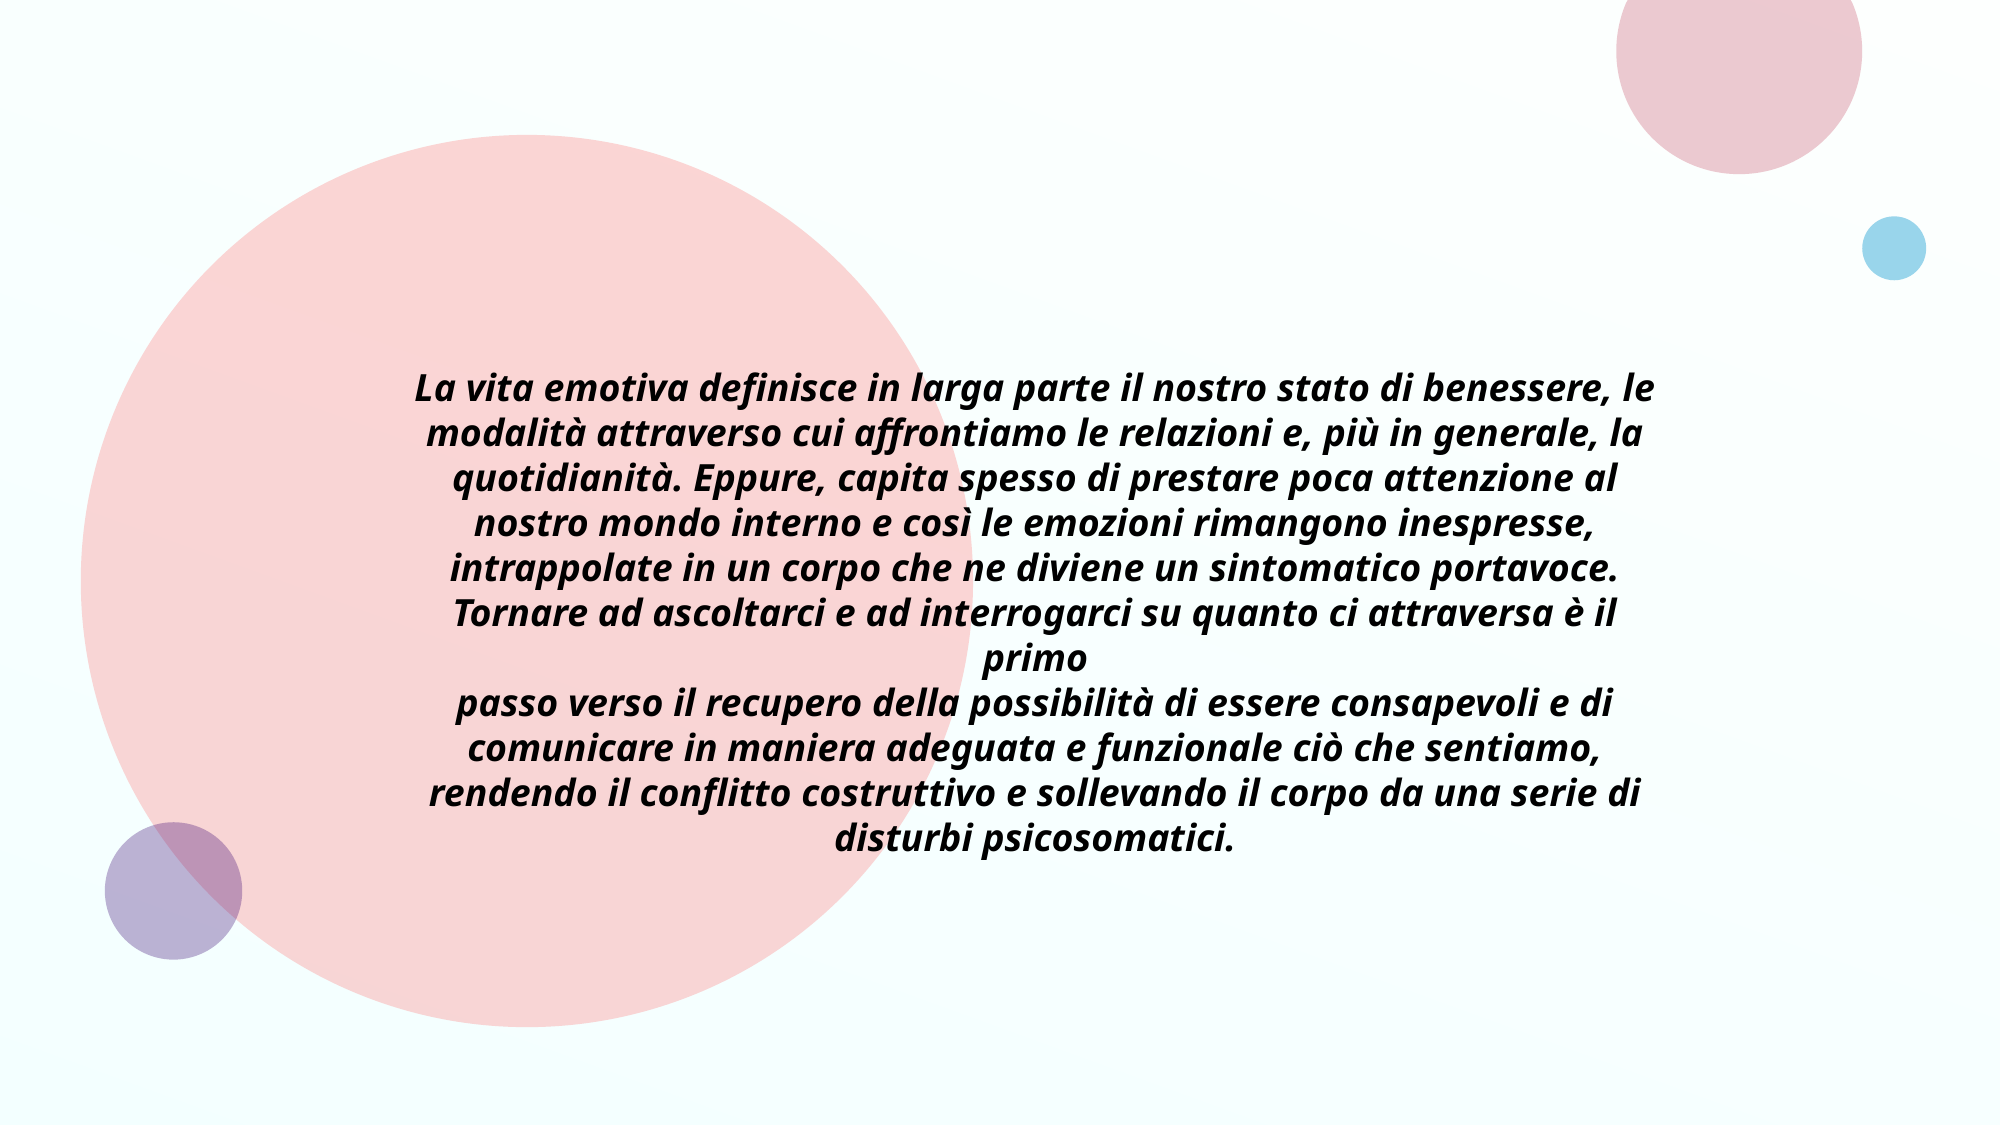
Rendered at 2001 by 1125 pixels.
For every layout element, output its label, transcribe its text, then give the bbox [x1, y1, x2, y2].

text_box La vita emotiva definisce in larga parte il nostro stato di benessere, le modalità attraverso cui affrontiamo le relazioni e, più in generale, la quotidianità. Eppure, capita spesso di prestare poca attenzione al nostro mondo interno e così le emozioni rimangono inespresse, intrappolate in un corpo che ne diviene un sintomatico portavoce. Tornare ad ascoltarci e ad interrogarci su quanto ci attraversa è il primo passo verso il recupero della possibilità di essere consapevoli e di comunicare in maniera adeguata e funzionale ciò che sentiamo, rendendo il conflitto costruttivo e sollevando il corpo da una serie di disturbi psicosomatici. [388, 356, 1683, 867]
